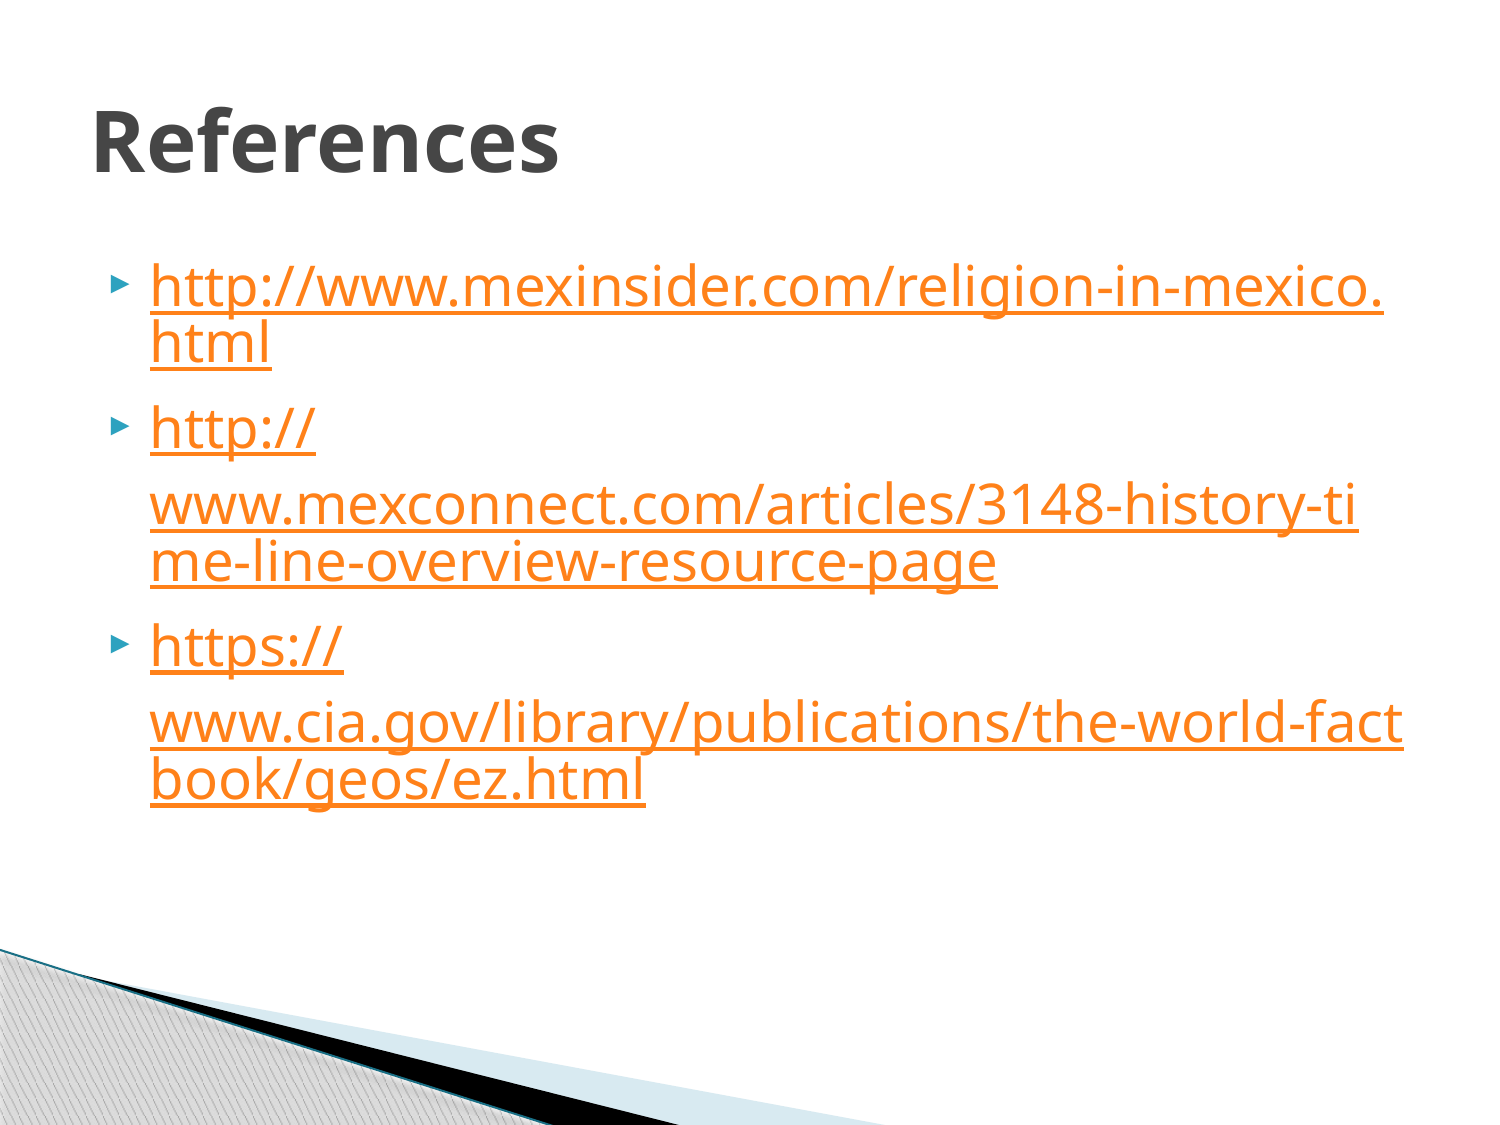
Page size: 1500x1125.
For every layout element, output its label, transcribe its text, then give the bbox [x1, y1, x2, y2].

title References [75, 45, 1425, 233]
list http://www.mexinsider.com/religion-in-mexico.html http://www.mexconnect.com/articles/3148-history-time-line-overview-resource-page https://www.cia.gov/library/publications/the-world-factbook/geos/ez.html [75, 243, 1425, 986]
